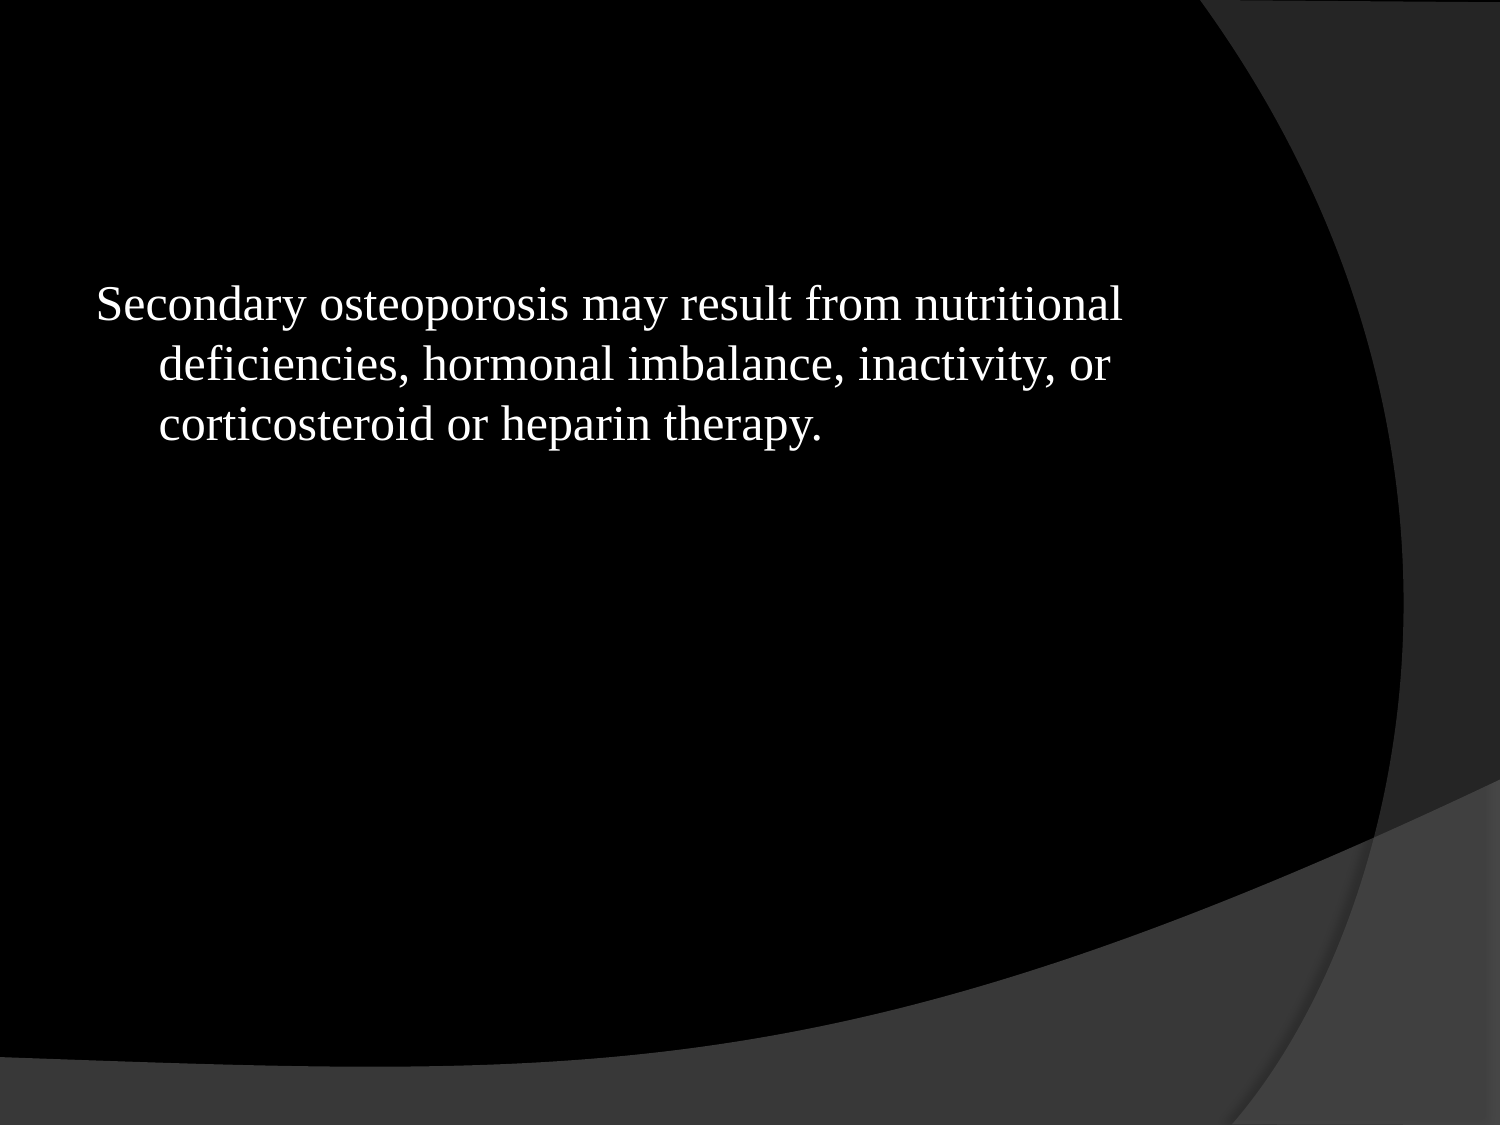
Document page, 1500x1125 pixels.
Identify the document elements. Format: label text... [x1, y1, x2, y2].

list Secondary osteoporosis may result from nutritional deficiencies, hormonal imbalance, inactivity, or corticosteroid or heparin therapy. [75, 262, 1300, 1005]
